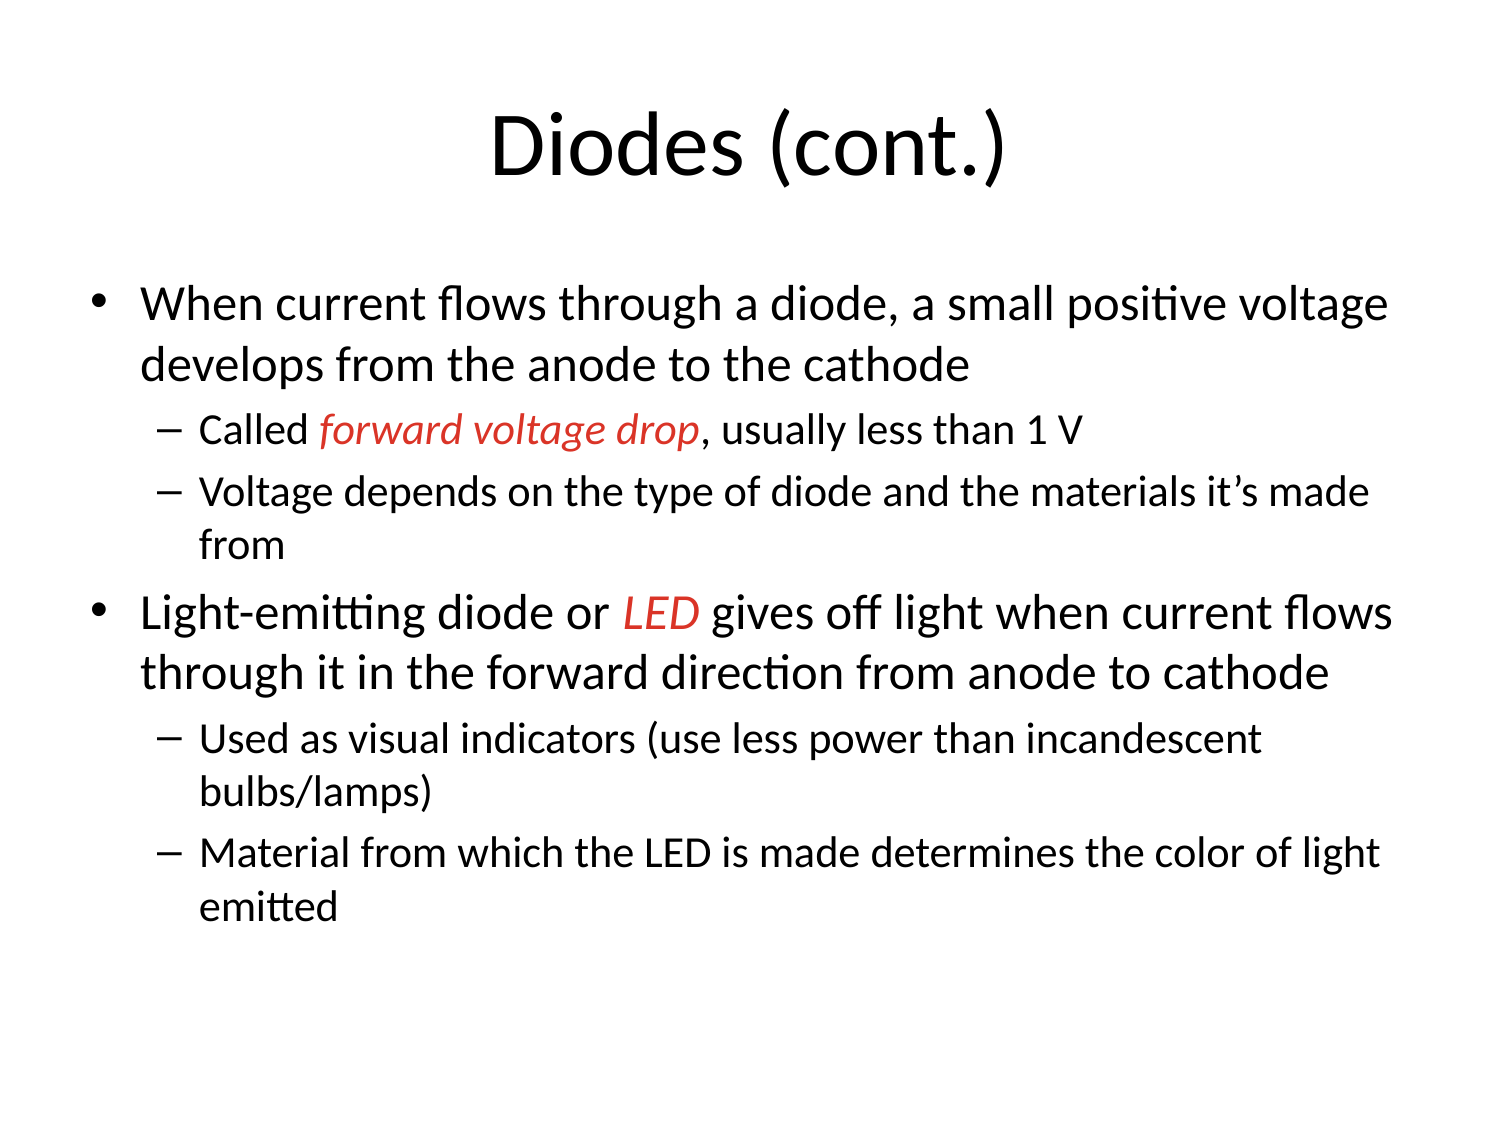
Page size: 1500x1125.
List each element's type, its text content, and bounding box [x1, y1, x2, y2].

title Diodes (cont.) [75, 45, 1425, 233]
list When current flows through a diode, a small positive voltage develops from the anode to the cathode Called forward voltage drop, usually less than 1 V Voltage depends on the type of diode and the materials it’s made from Light-emitting diode or LED gives off light when current flows through it in the forward direction from anode to cathode Used as visual indicators (use less power than incandescent bulbs/lamps) Material from which the LED is made determines the color of light emitted [75, 262, 1425, 1005]
